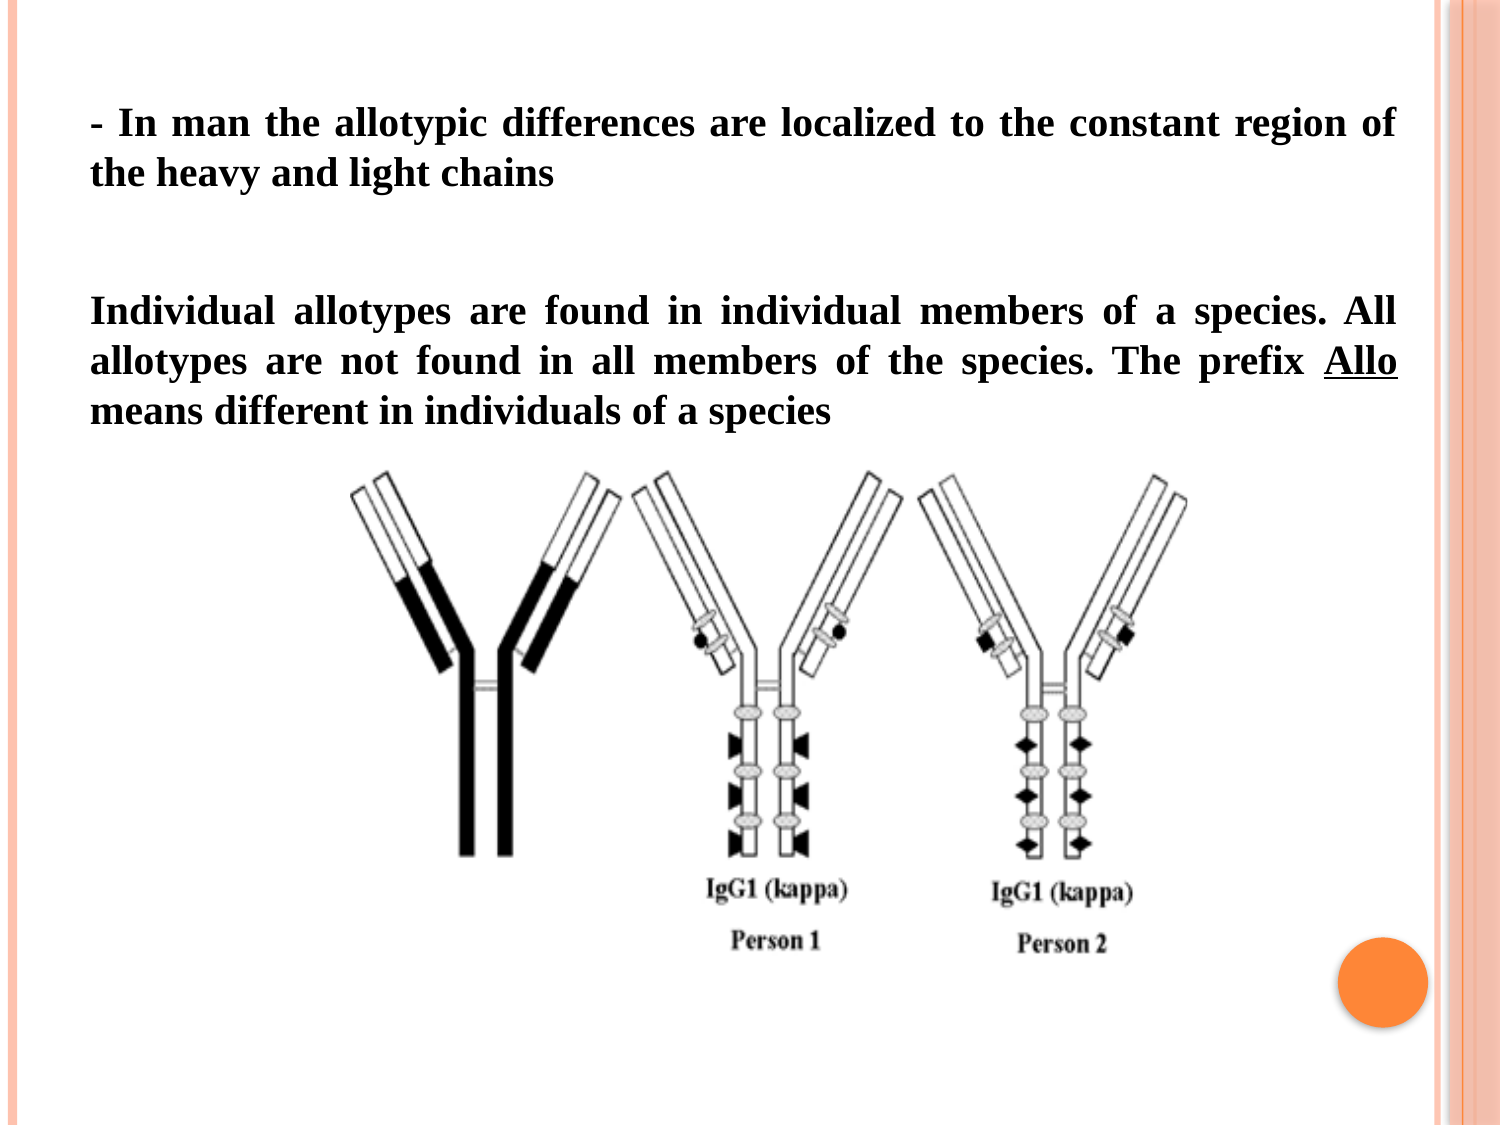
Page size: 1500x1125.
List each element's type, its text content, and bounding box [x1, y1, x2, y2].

text_box Individual allotypes are found in individual members of a species. All allotypes are not found in all members of the species. The prefix Allo means different in individuals of a species [74, 275, 1413, 440]
picture [349, 461, 1188, 964]
text_box - In man the allotypic differences are localized to the constant region of the heavy and light chains [74, 87, 1413, 203]
